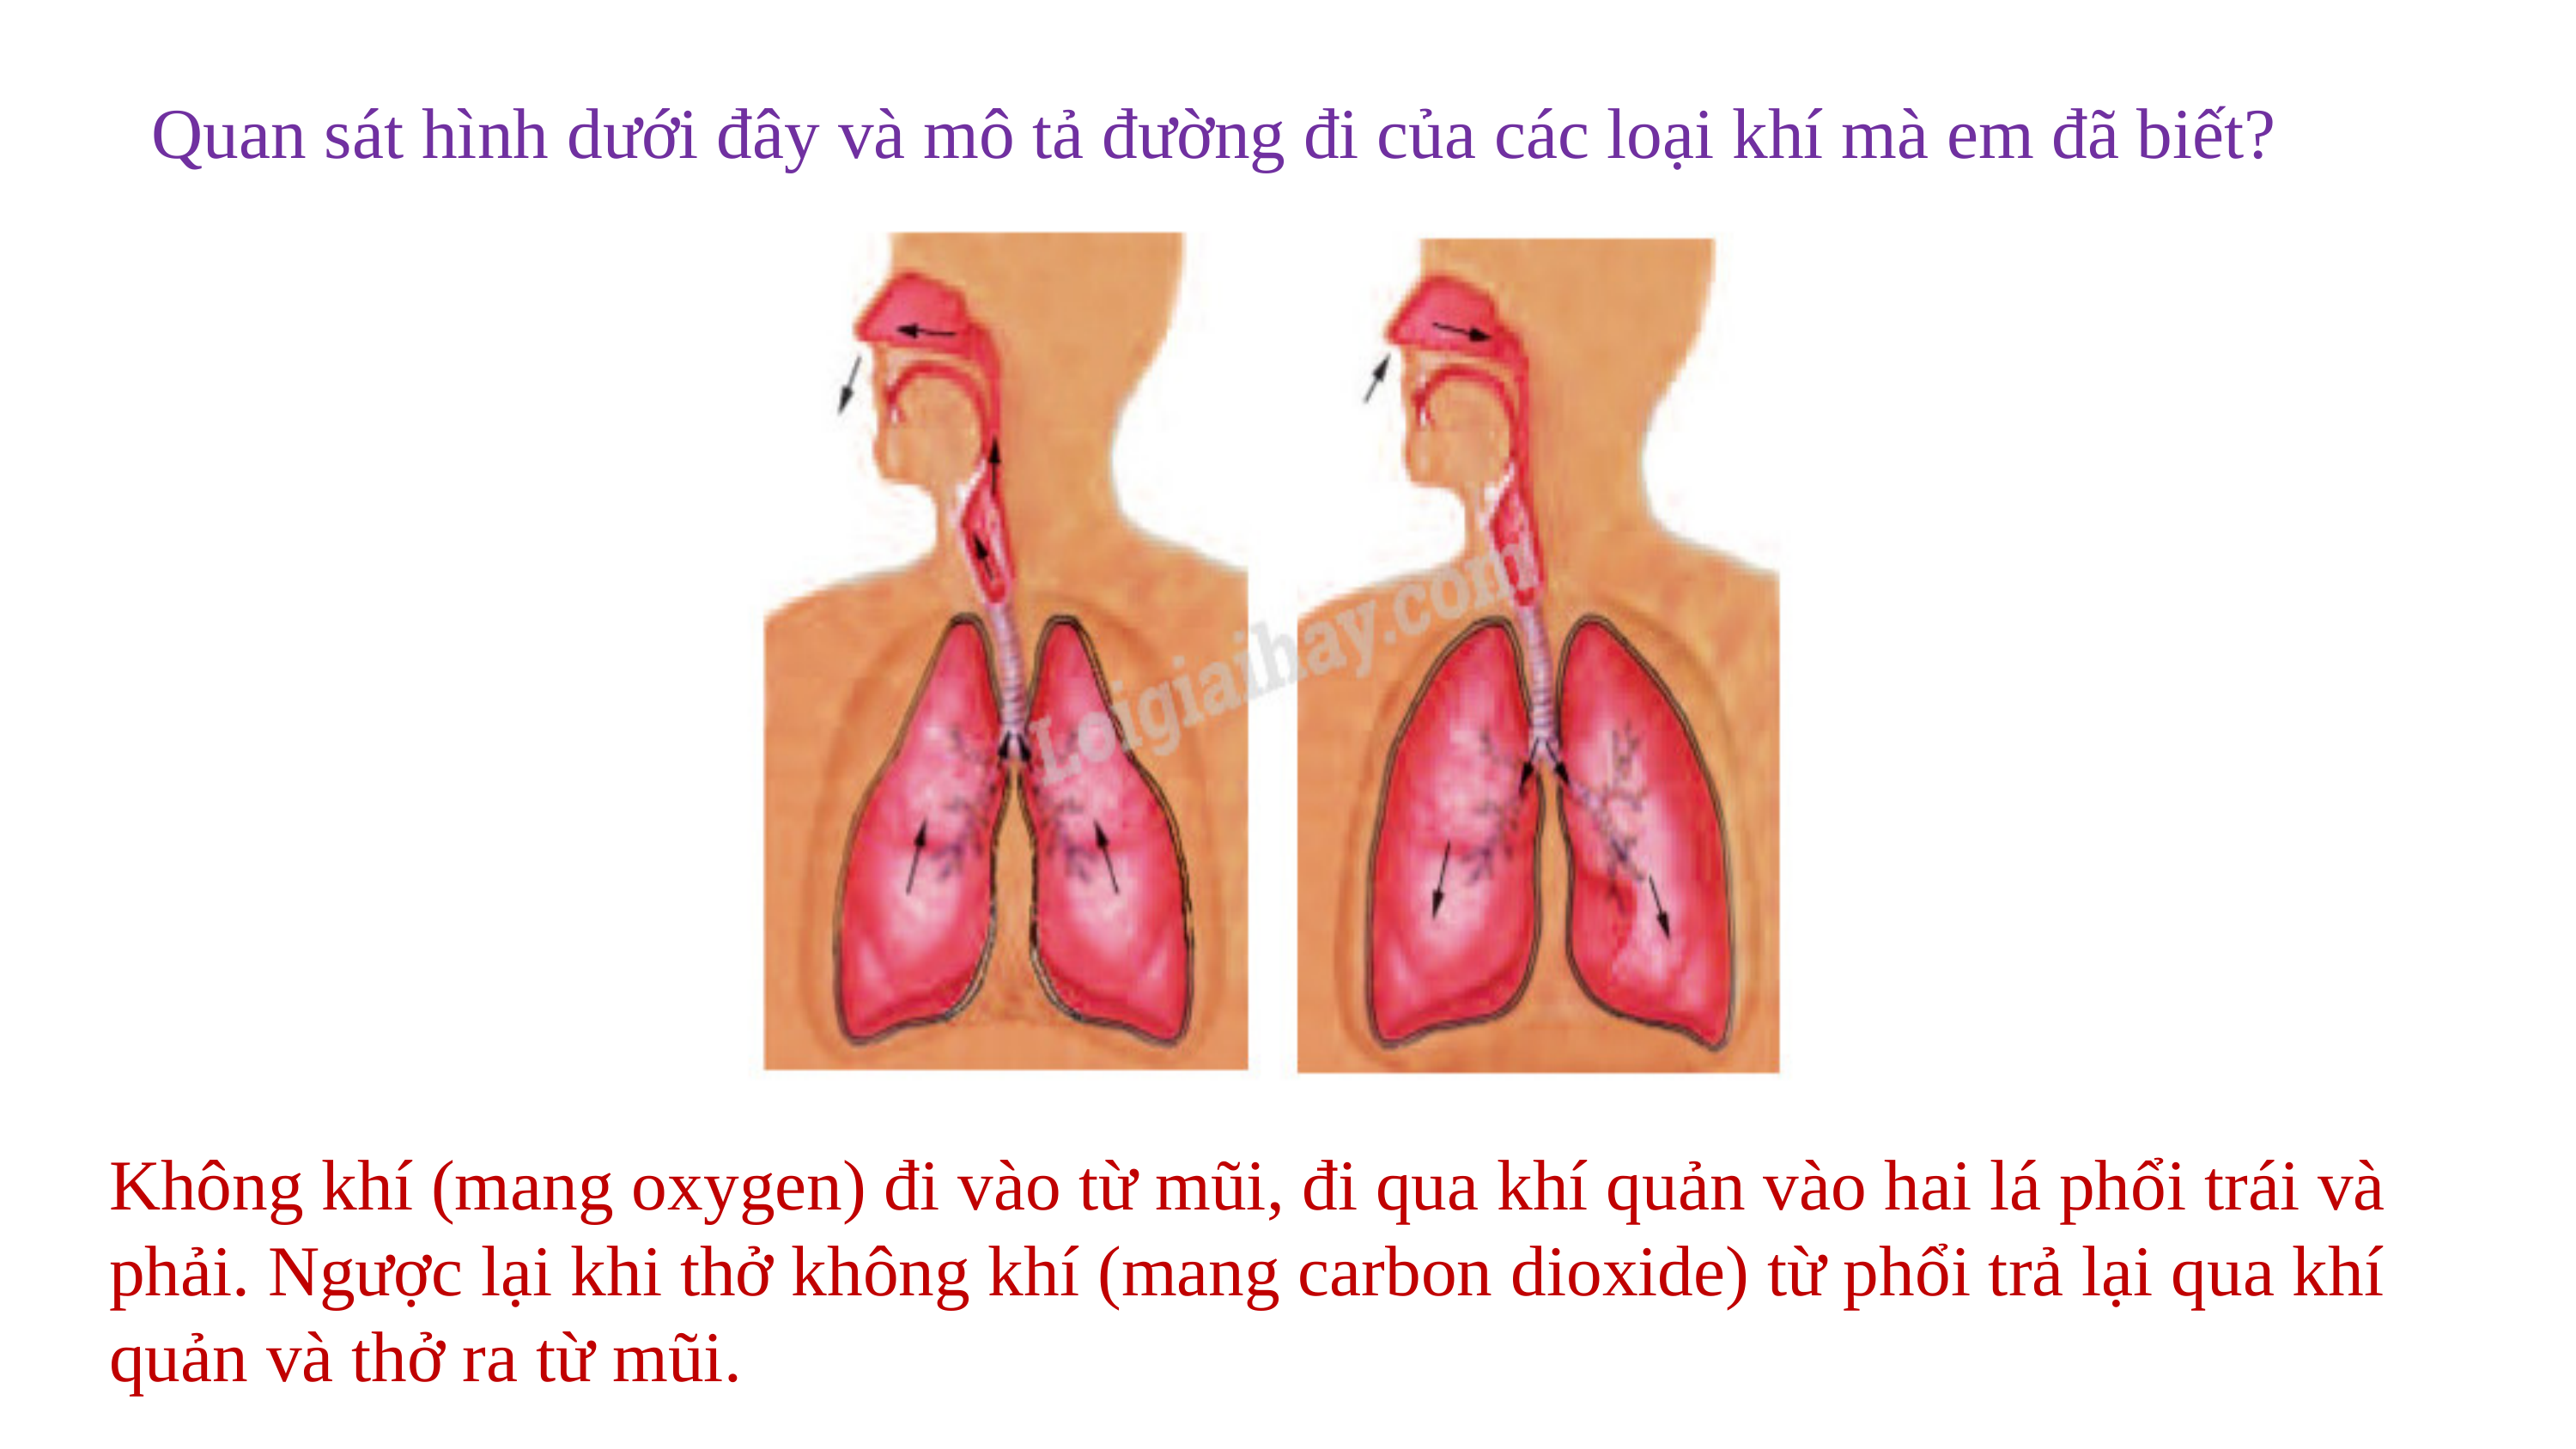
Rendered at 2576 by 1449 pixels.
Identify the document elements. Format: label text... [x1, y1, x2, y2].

text_box Quan sát hình dưới đây và mô tả đường đi của các loại khí mà em đã biết? [138, 80, 2292, 179]
text_box Không khí (mang oxygen) đi vào từ mũi, đi qua khí quản vào hai lá phổi trái và phải. Ngược lại khi thở không khí (mang carbon dioxide) từ phổi trả lại qua khí quản và thở ra từ mũi. [96, 1131, 2523, 1403]
picture [710, 209, 1827, 1087]
